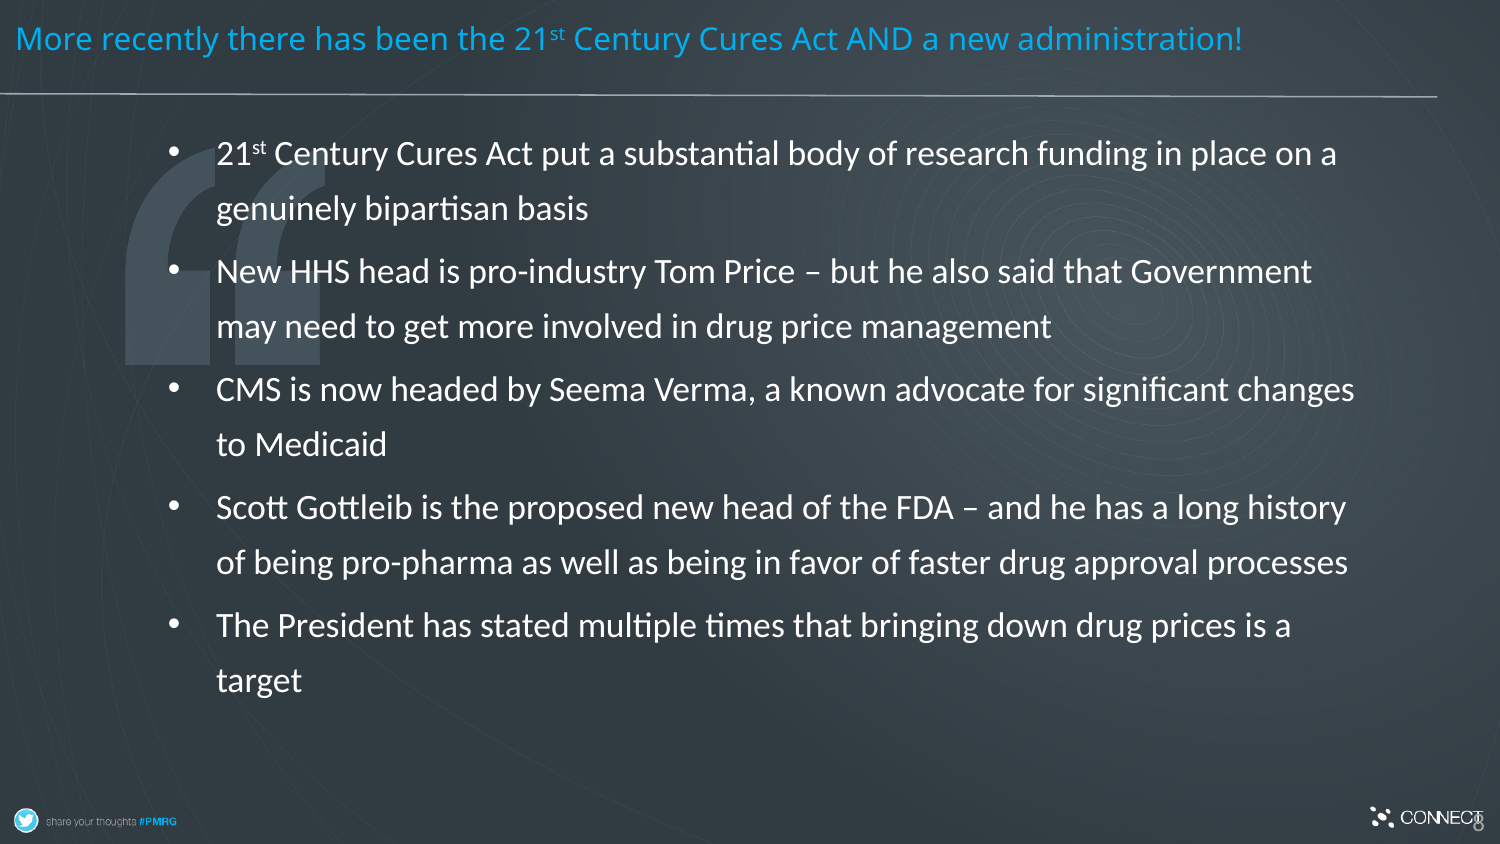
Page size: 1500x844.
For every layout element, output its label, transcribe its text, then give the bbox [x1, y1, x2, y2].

text_box 21st Century Cures Act put a substantial body of research funding in place on a genuinely bipartisan basis New HHS head is pro-industry Tom Price – but he also said that Government may need to get more involved in drug price management CMS is now headed by Seema Verma, a known advocate for significant changes to Medicaid Scott Gottleib is the proposed new head of the FDA – and he has a long history of being pro-pharma as well as being in favor of faster drug approval processes The President has stated multiple times that bringing down drug prices is a target [137, 109, 1375, 735]
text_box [0, 93, 1438, 98]
slide_number 8 [1437, 798, 1500, 844]
text_box More recently there has been the 21st Century Cures Act AND a new administration! [0, 9, 1275, 66]
picture [0, 0, 1500, 844]
